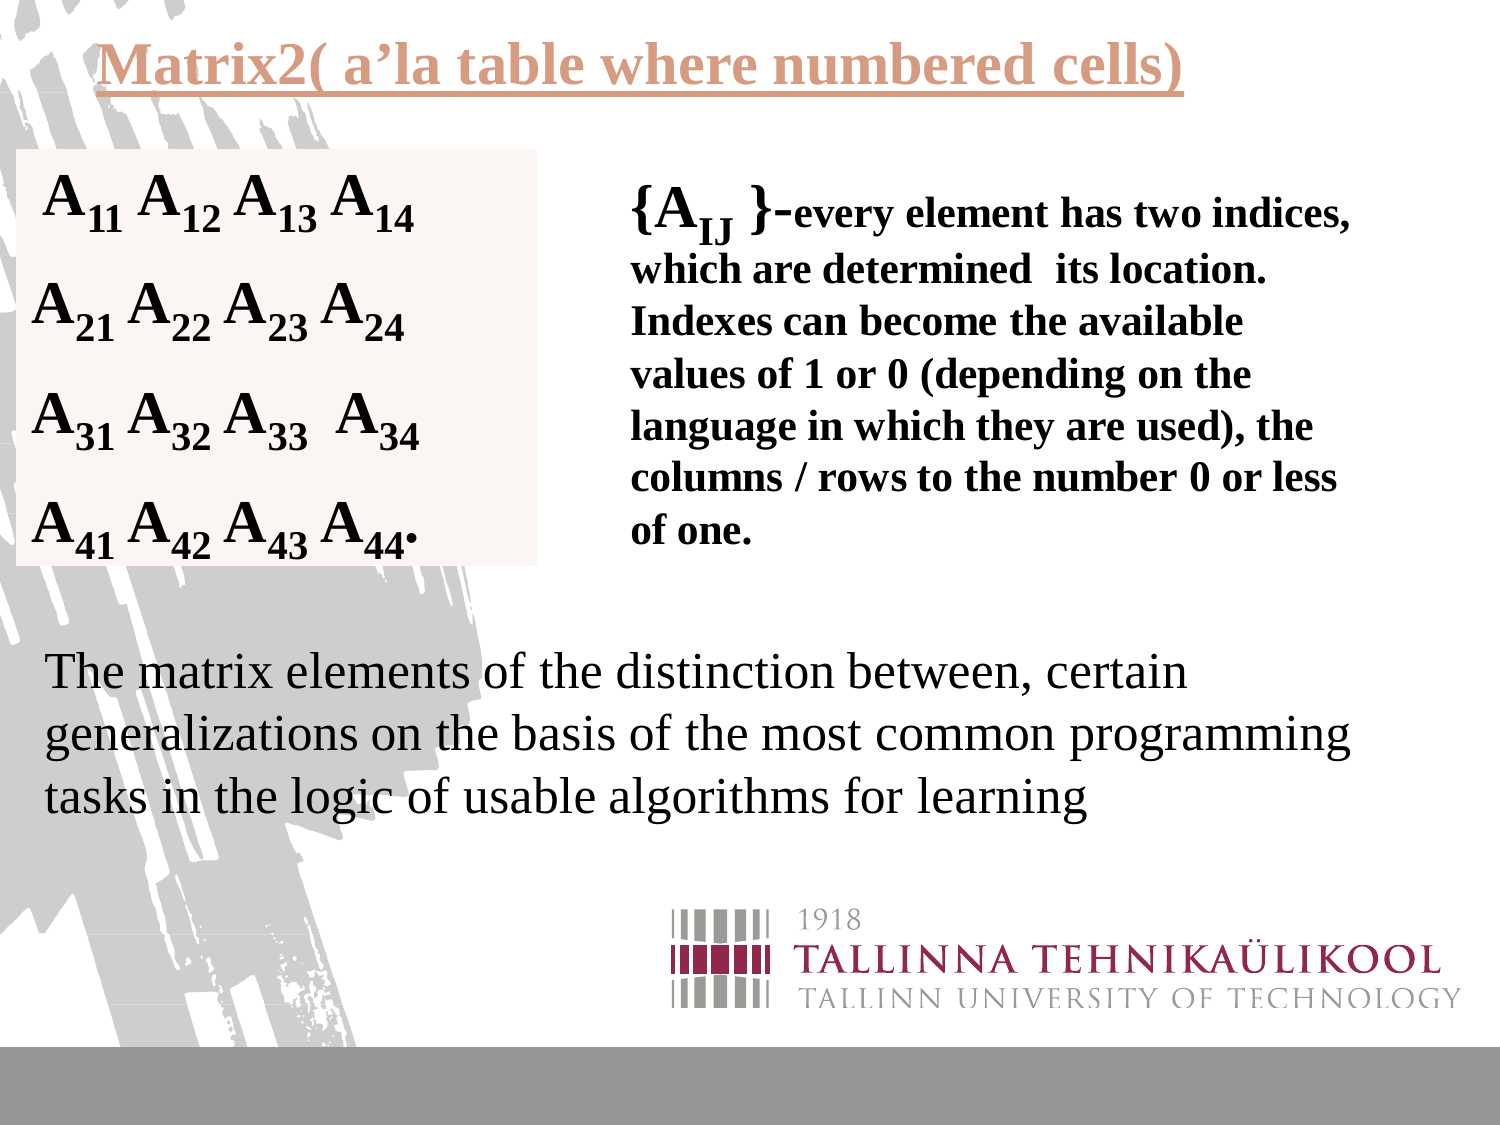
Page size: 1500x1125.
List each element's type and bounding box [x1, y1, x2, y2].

text_box [0, 0, 1500, 1125]
